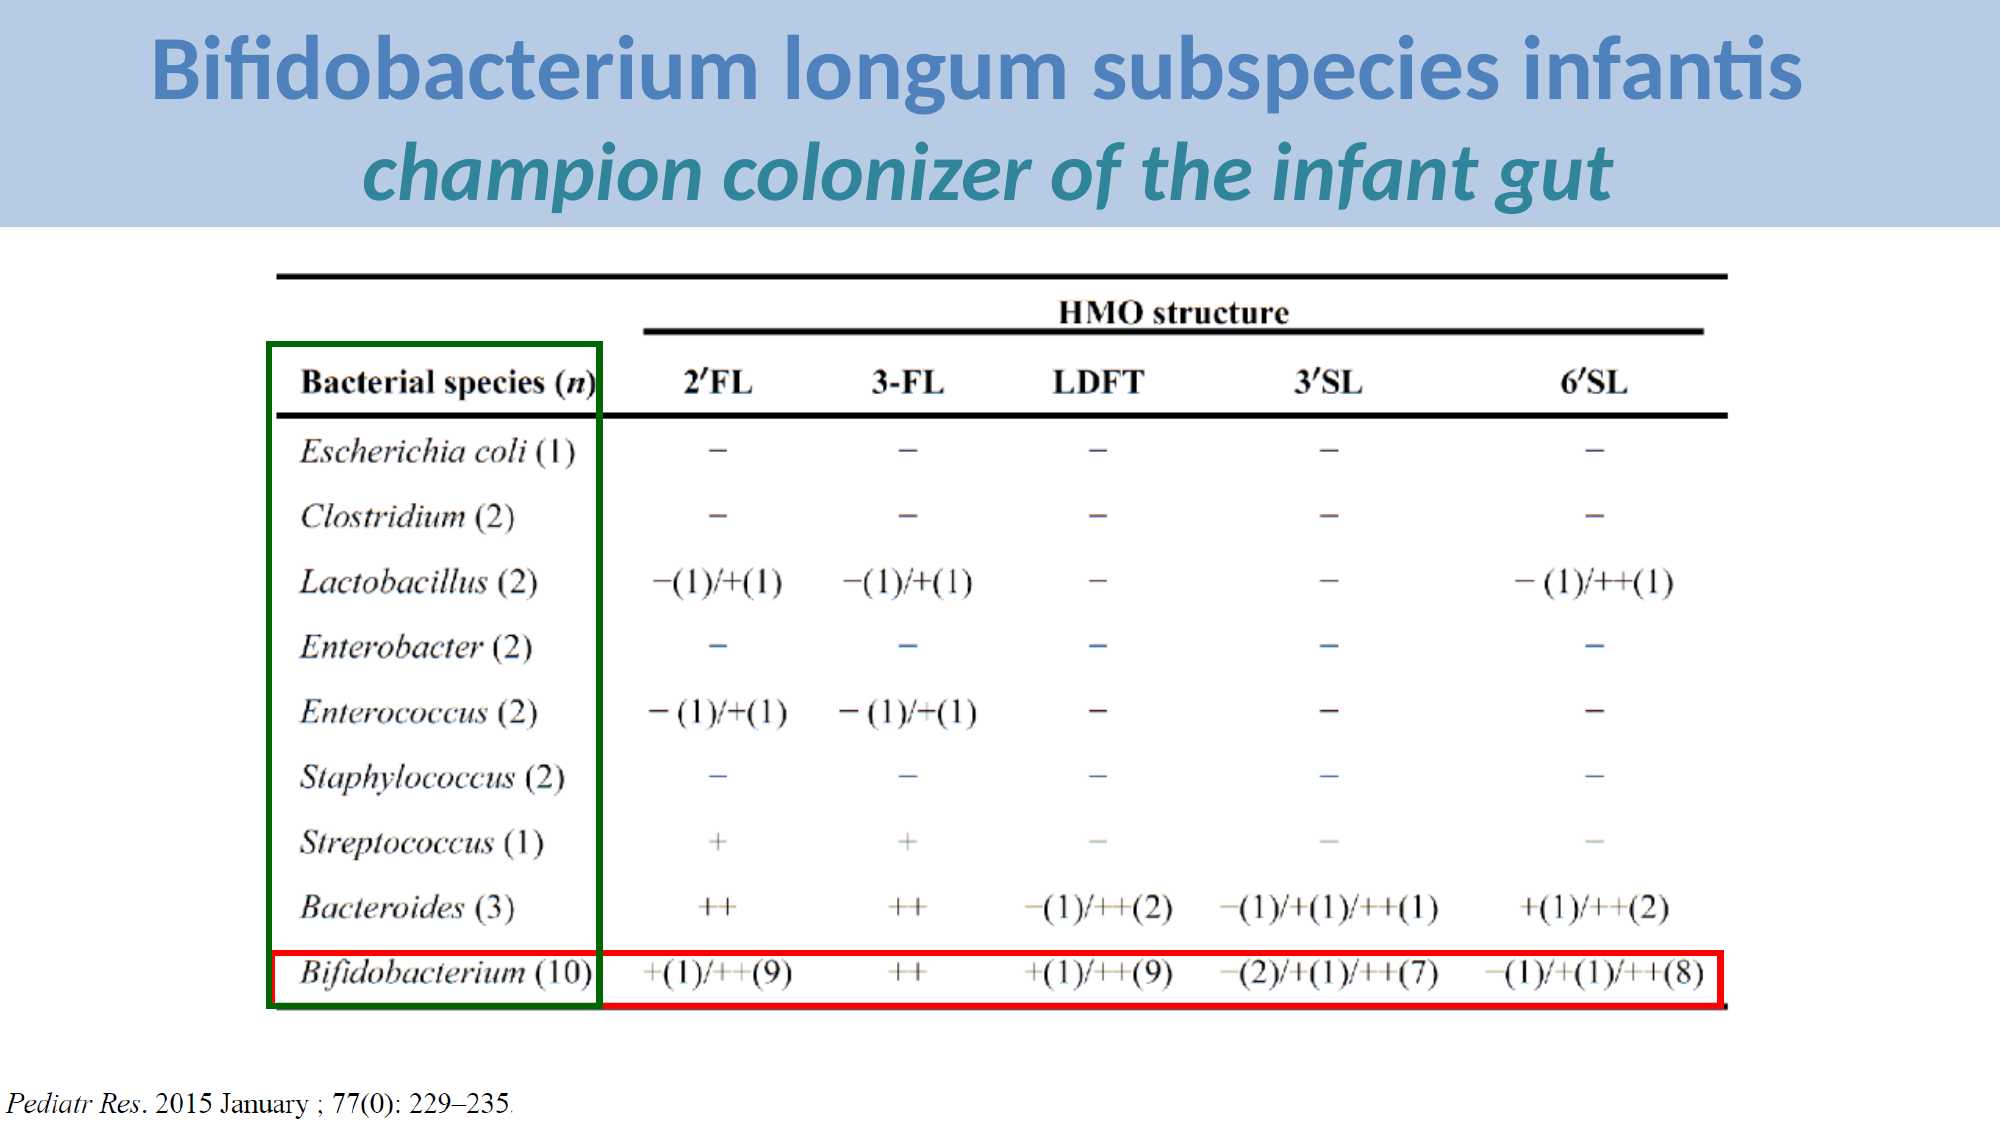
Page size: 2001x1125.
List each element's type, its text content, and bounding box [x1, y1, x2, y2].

picture [258, 250, 1751, 1031]
text_box Bifidobacterium longum subspecies infantis champion colonizer of the infant gut [0, 0, 2000, 228]
picture [0, 1089, 513, 1125]
